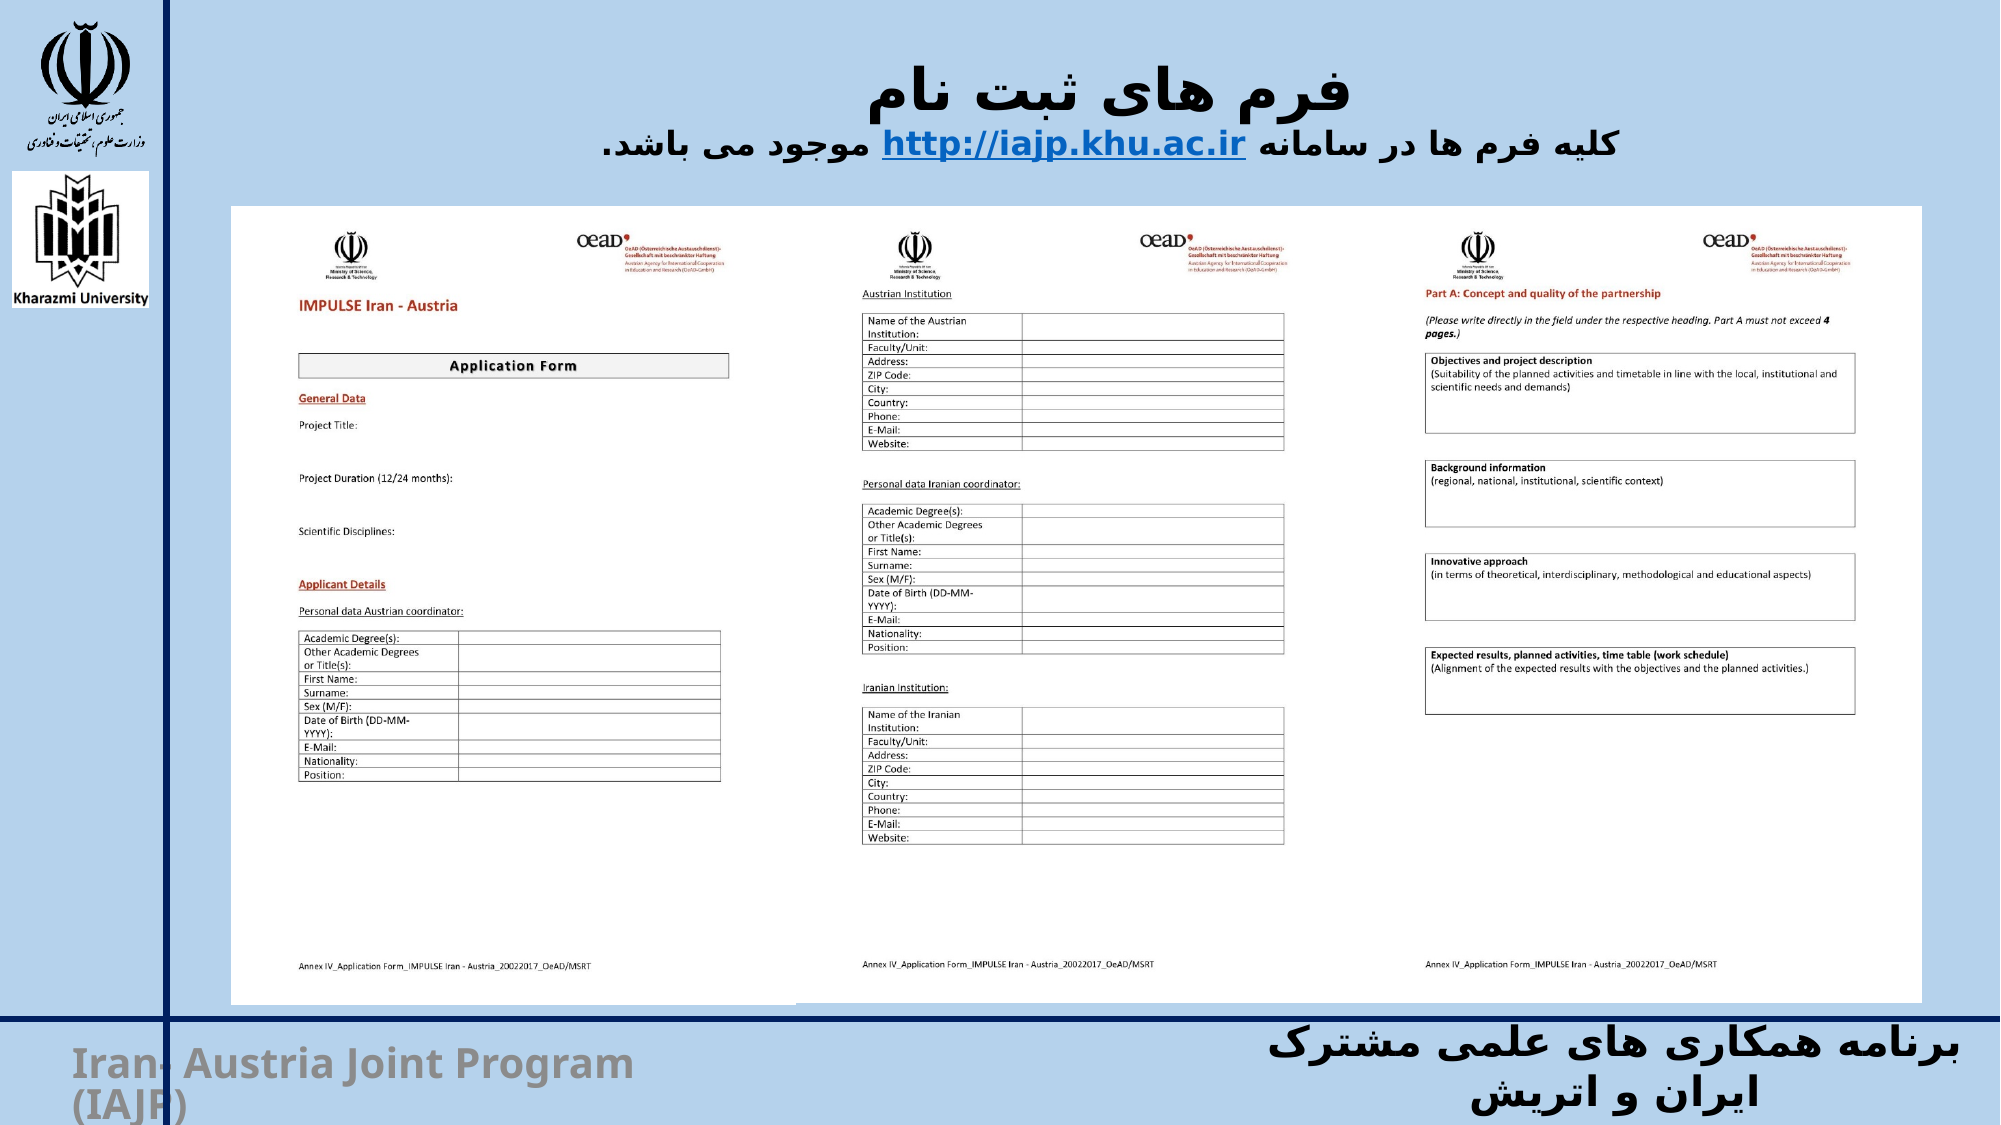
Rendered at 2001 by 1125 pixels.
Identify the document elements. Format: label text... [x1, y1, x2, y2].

picture [12, 171, 149, 308]
text_box فرم های ثبت نام کلیه فرم ها در سامانه http://iajp.khu.ac.ir موجود می باشد. [220, 44, 2000, 170]
picture [231, 206, 1922, 1005]
picture [14, 15, 156, 157]
footer Iran- Austria Joint Program(IAJP) [159, 1035, 767, 1096]
